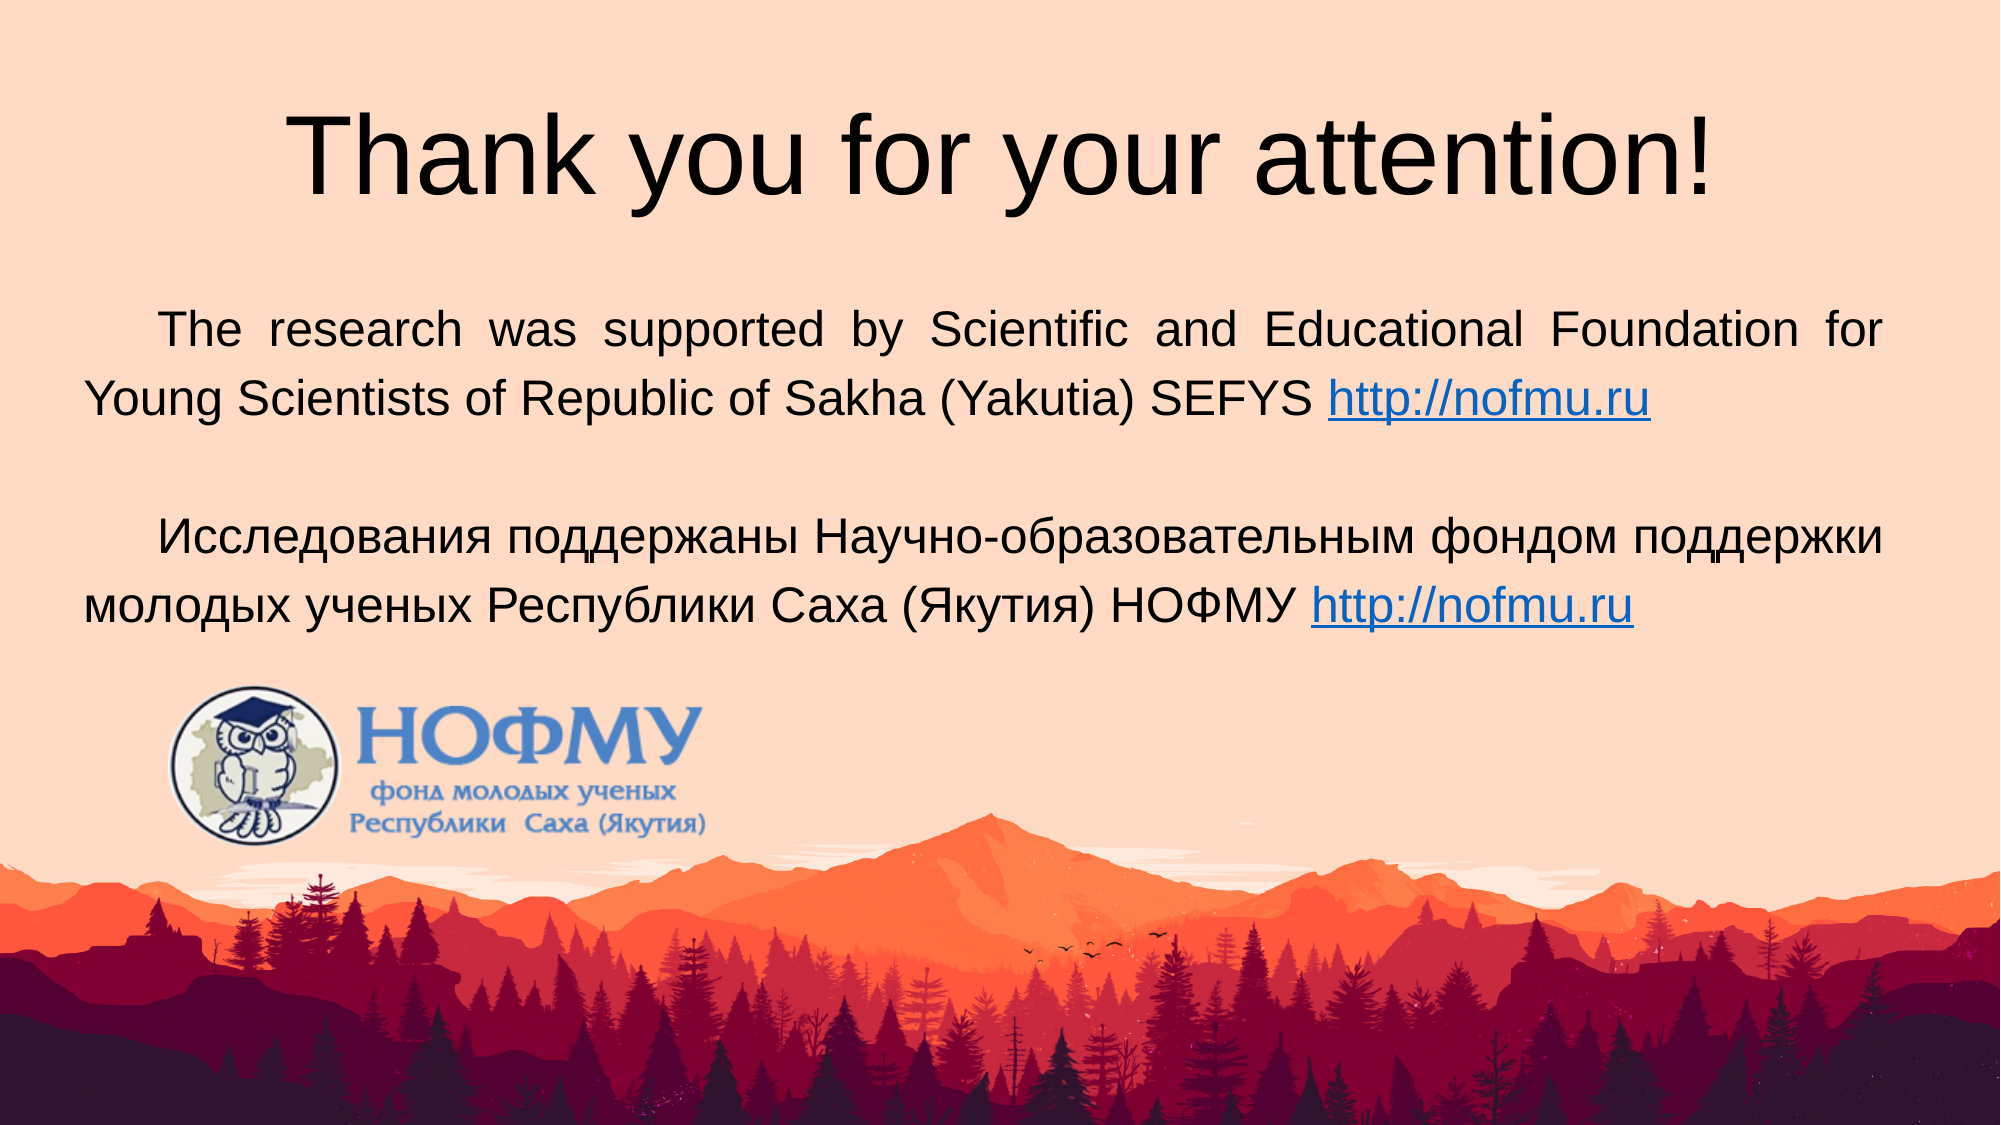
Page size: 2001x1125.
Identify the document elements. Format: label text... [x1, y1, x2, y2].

title Thank you for your attention! [244, 36, 1756, 280]
picture [0, 673, 2000, 1125]
text_box The research was supported by Scientific and Educational Foundation for Young Scientists of Republic of Sakha (Yakutia) SEFYS http://nofmu.ru Исследования поддержаны Научно-образовательным фондом поддержки молодых ученых Республики Саха (Якутия) НОФМУ http://nofmu.ru [68, 280, 1900, 640]
